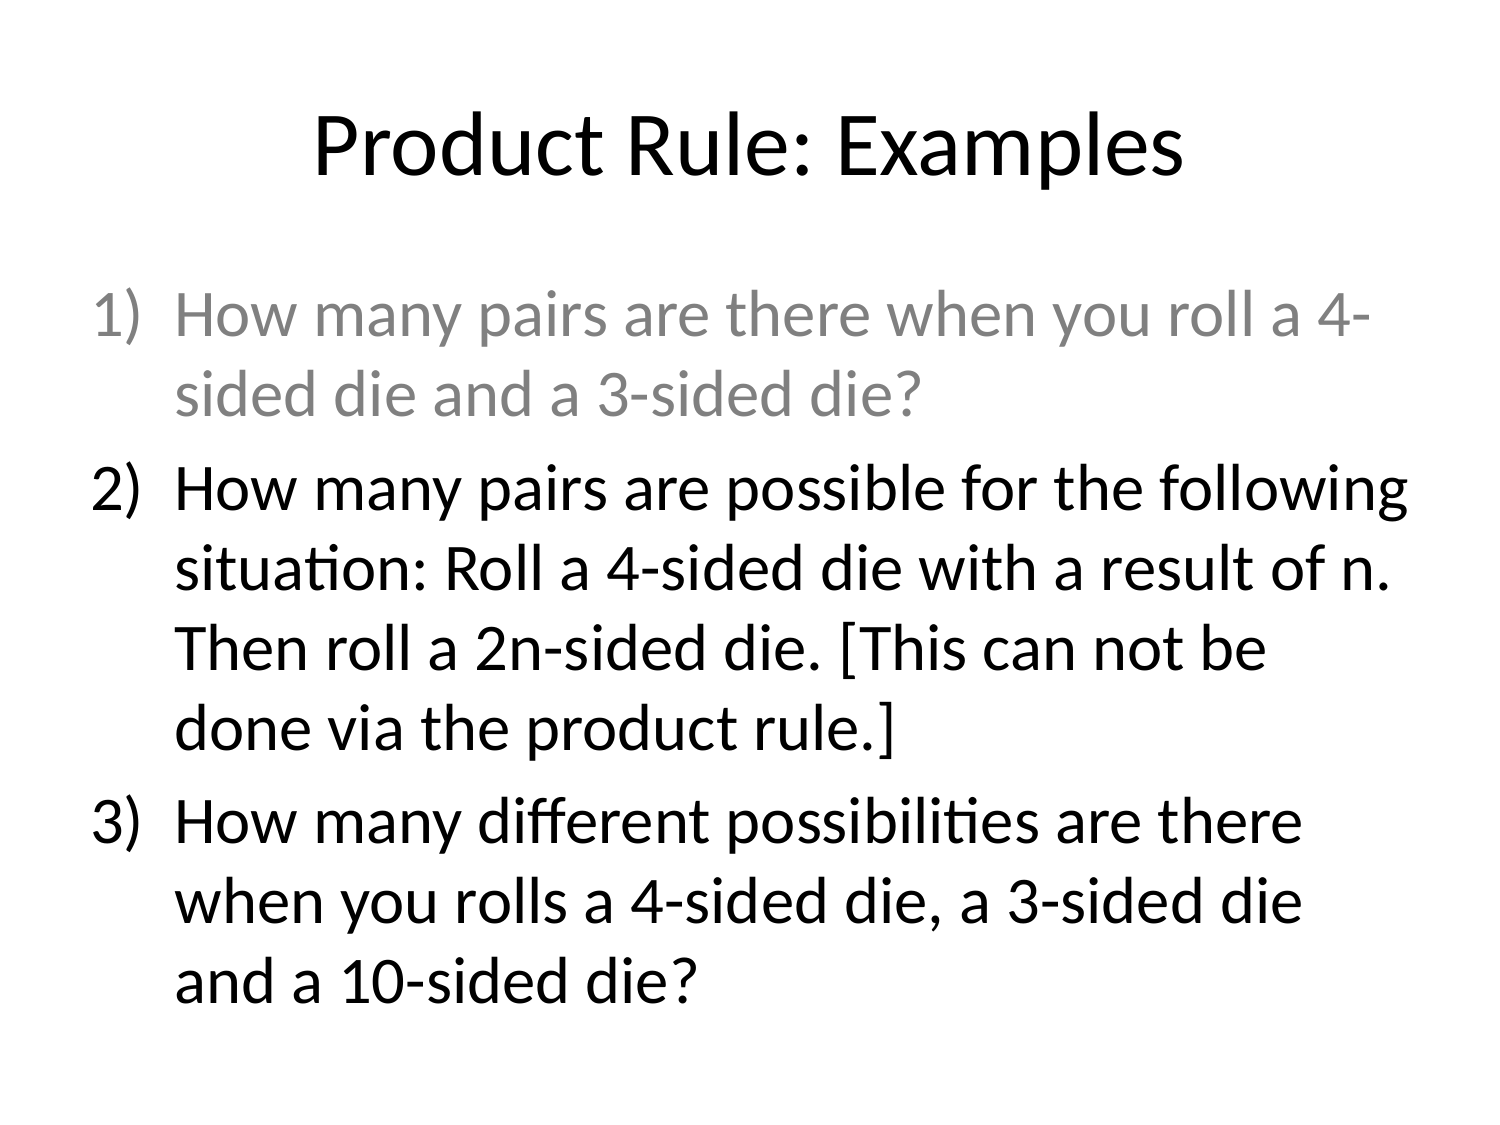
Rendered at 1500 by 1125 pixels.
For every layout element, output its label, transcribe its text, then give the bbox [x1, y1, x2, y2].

title Product Rule: Examples [75, 45, 1425, 233]
list How many pairs are there when you roll a 4-sided die and a 3-sided die? How many pairs are possible for the following situation: Roll a 4-sided die with a result of n. Then roll a 2n-sided die. [This can not be done via the product rule.] How many different possibilities are there when you rolls a 4-sided die, a 3-sided die and a 10-sided die? [75, 262, 1425, 1124]
